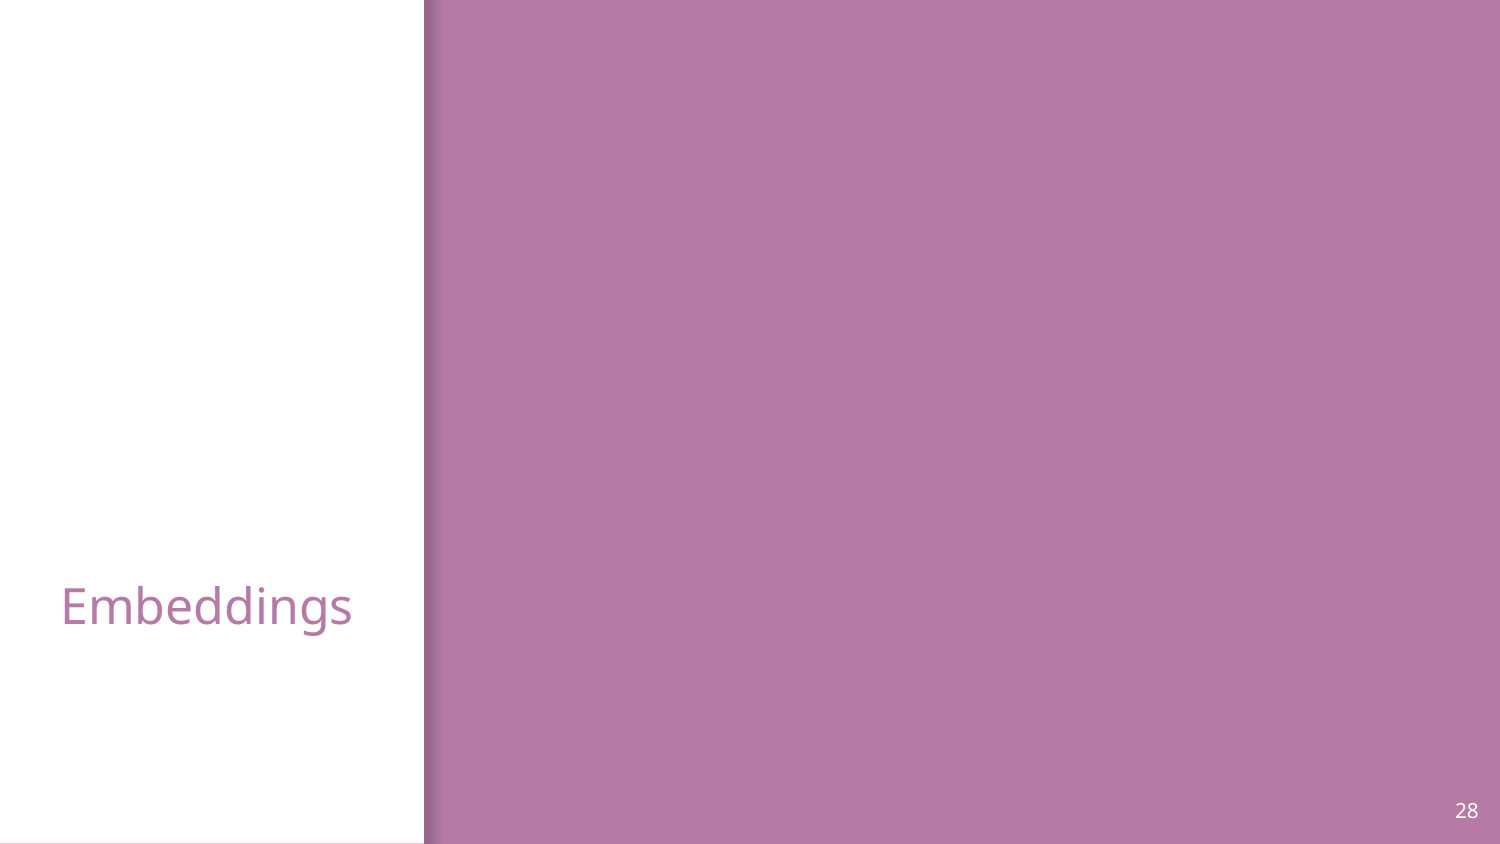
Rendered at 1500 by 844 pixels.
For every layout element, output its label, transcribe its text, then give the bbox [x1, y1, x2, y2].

slide_number 28 [1403, 779, 1494, 844]
title Embeddings [45, 46, 378, 650]
